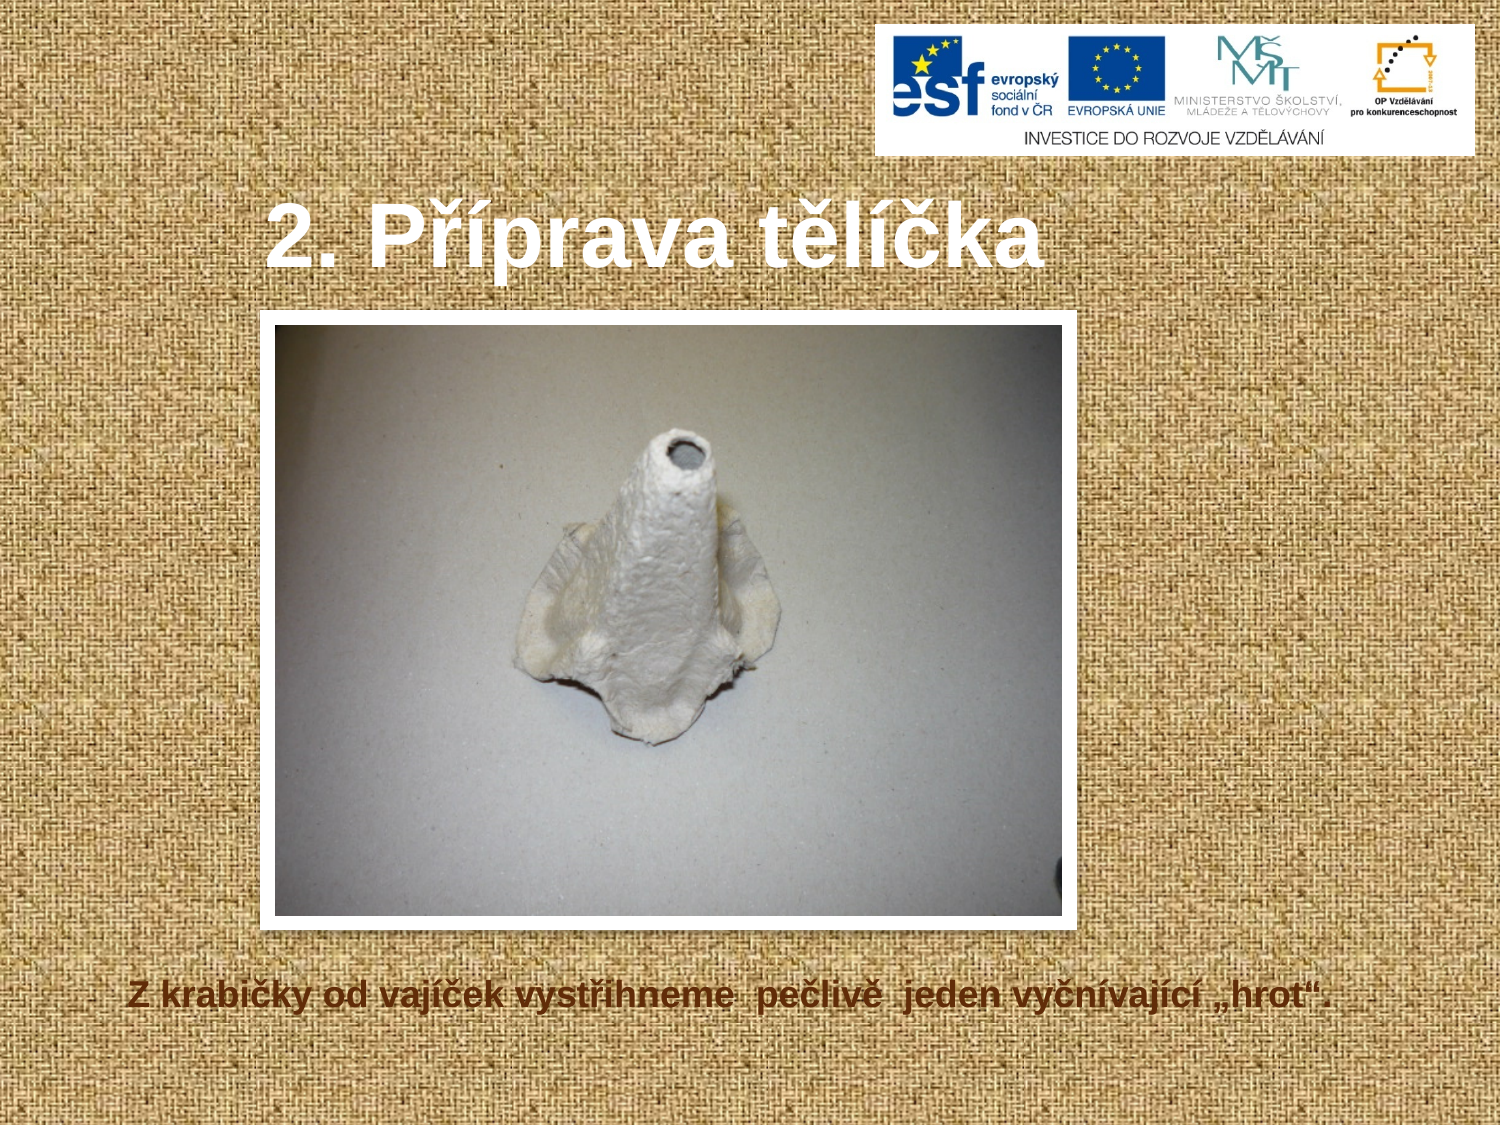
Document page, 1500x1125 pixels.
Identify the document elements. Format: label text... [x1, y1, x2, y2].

picture [0, 0, 1500, 1125]
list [274, 324, 1063, 916]
text_box Z krabičky od vajíček vystřihneme pečlivě jeden vyčnívající „hrot“. [112, 962, 1500, 1023]
title 2. Příprava tělíčka [249, 162, 1401, 300]
